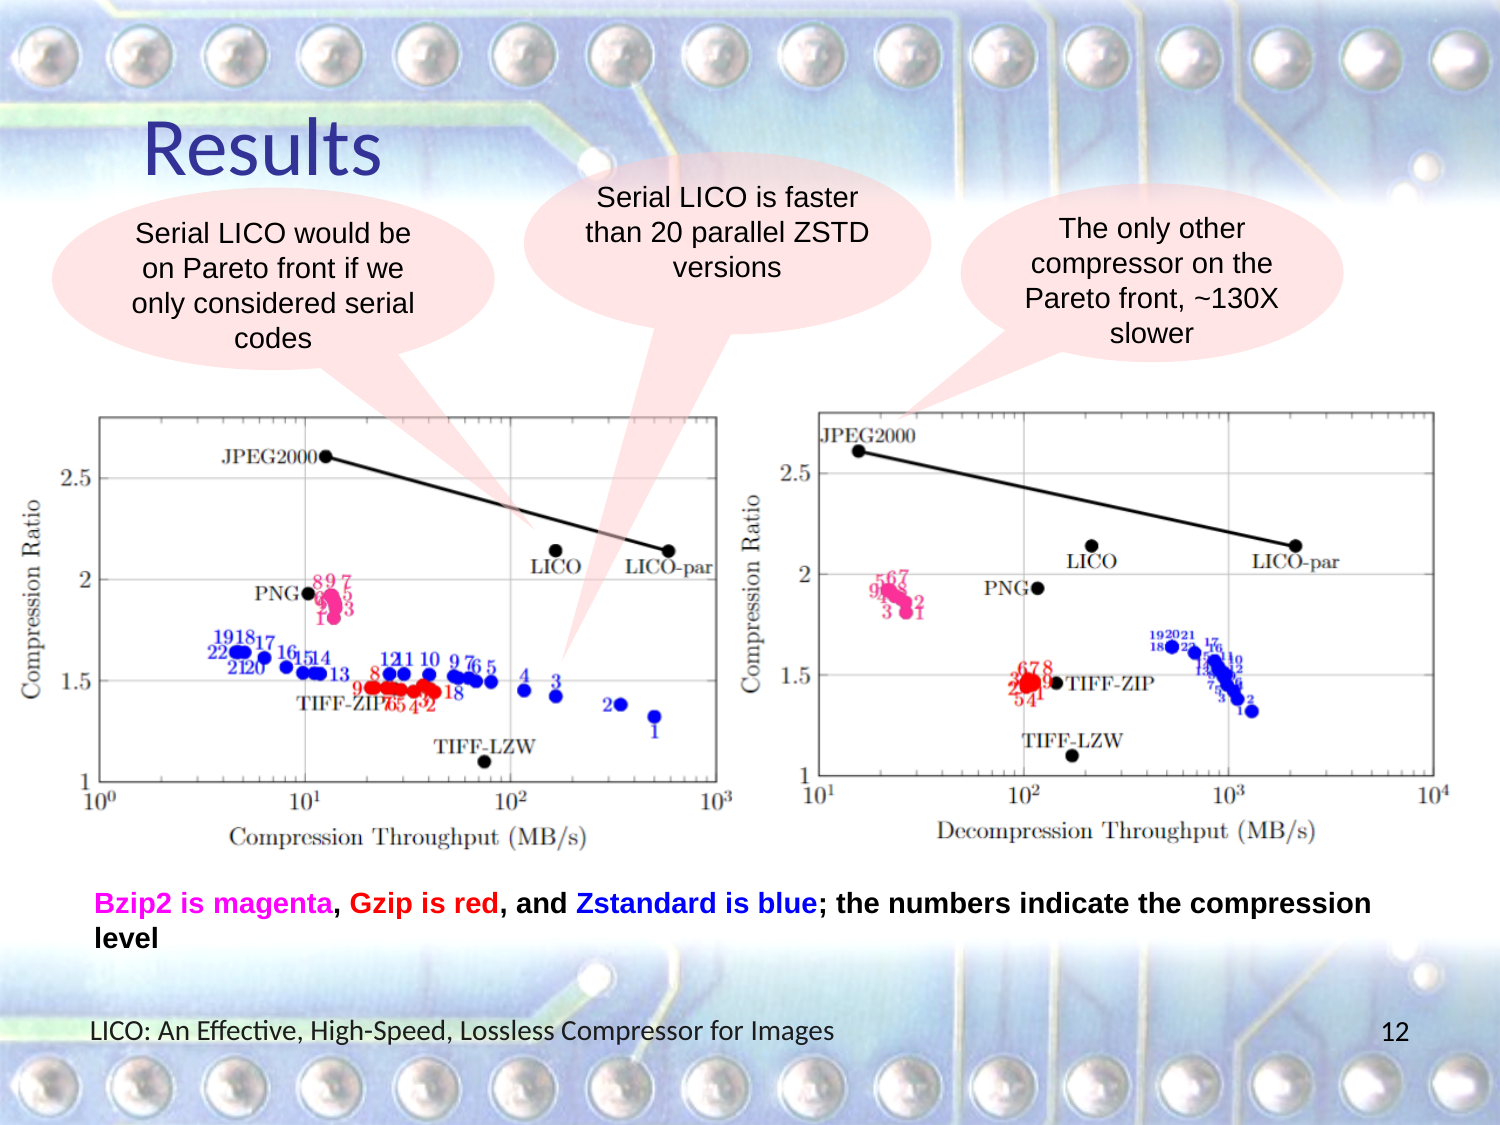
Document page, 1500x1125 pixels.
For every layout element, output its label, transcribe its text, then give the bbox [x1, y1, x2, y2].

text_box Serial LICO would be on Pareto front if we only considered serial codes [52, 187, 495, 397]
slide_number 12 [1112, 979, 1426, 1055]
text_box The only other compressor on the Pareto front, ~130X slower [930, 183, 1344, 392]
slide_number LICO: An Effective, High-Speed, Lossless Compressor for Images [74, 978, 1322, 1055]
text_box Serial LICO is faster than 20 parallel ZSTD versions [523, 151, 932, 397]
text_box Bzip2 is magenta, Gzip is red, and Zstandard is blue; the numbers indicate the compression level [79, 876, 1458, 962]
picture [732, 393, 1459, 851]
title Results [74, 89, 1426, 195]
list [17, 398, 749, 861]
